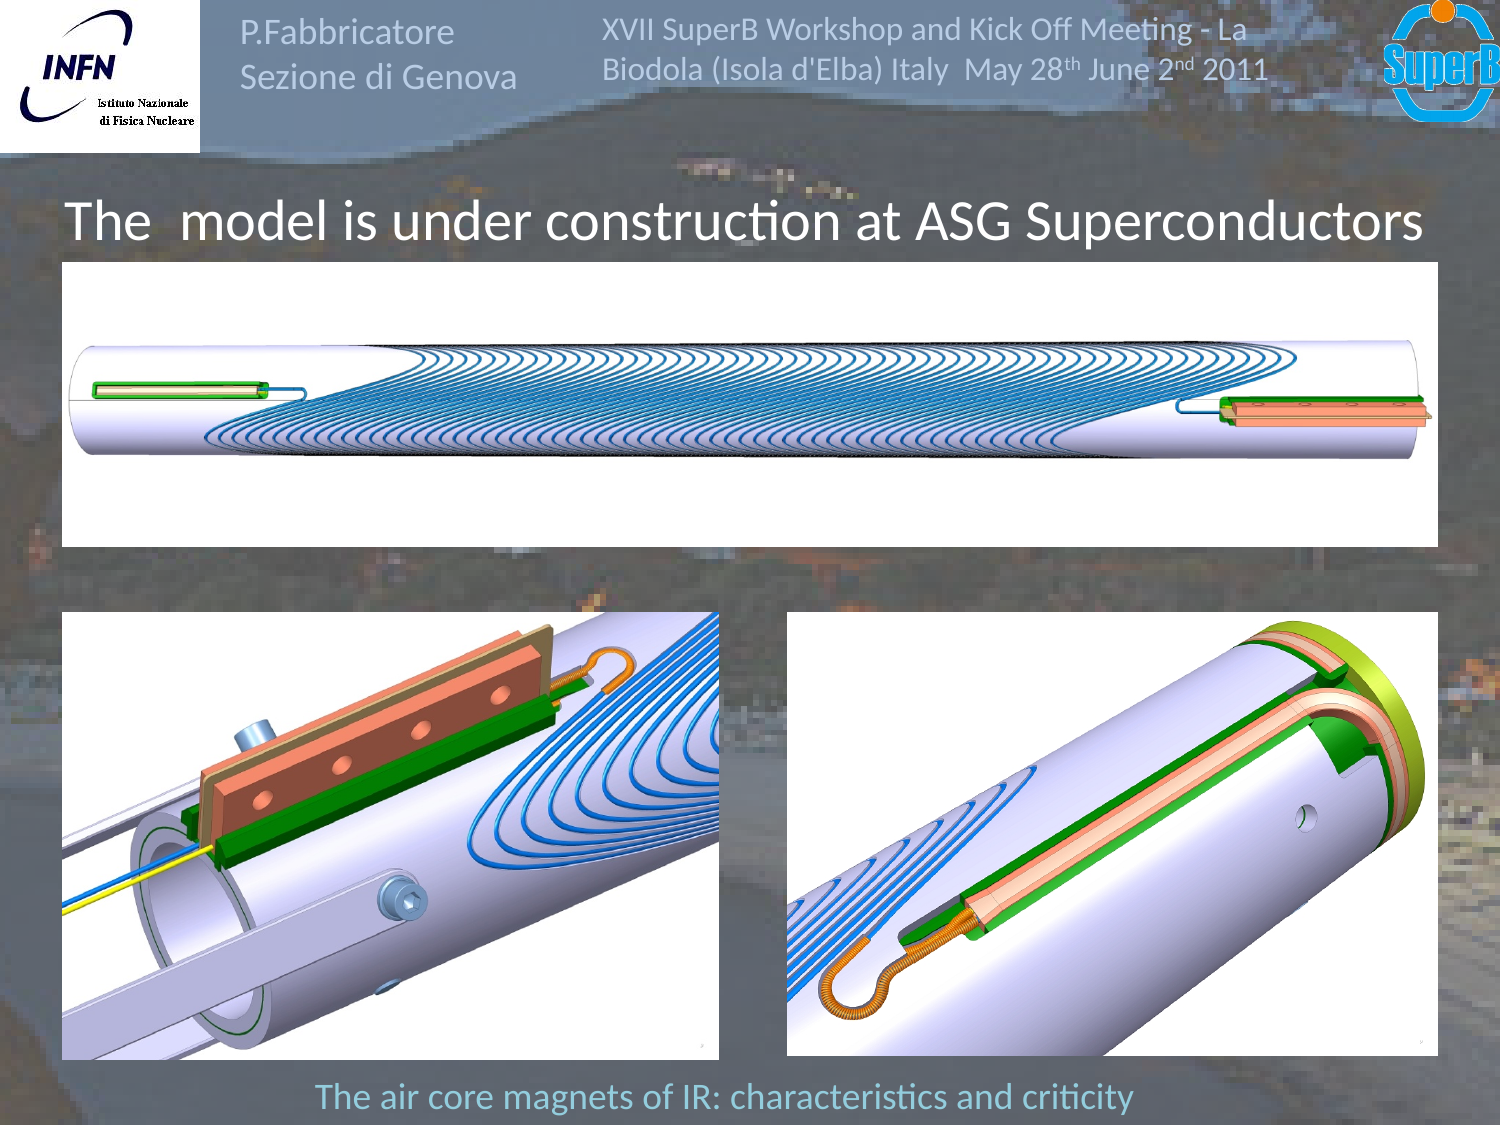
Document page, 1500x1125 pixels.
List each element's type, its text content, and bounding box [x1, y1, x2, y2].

text_box The model is under construction at ASG Superconductors [49, 174, 1463, 260]
picture [62, 612, 719, 1060]
picture [1384, 0, 1500, 122]
picture [62, 262, 1438, 548]
picture [1384, 60, 1393, 69]
picture [0, 0, 200, 153]
picture [787, 612, 1438, 1056]
